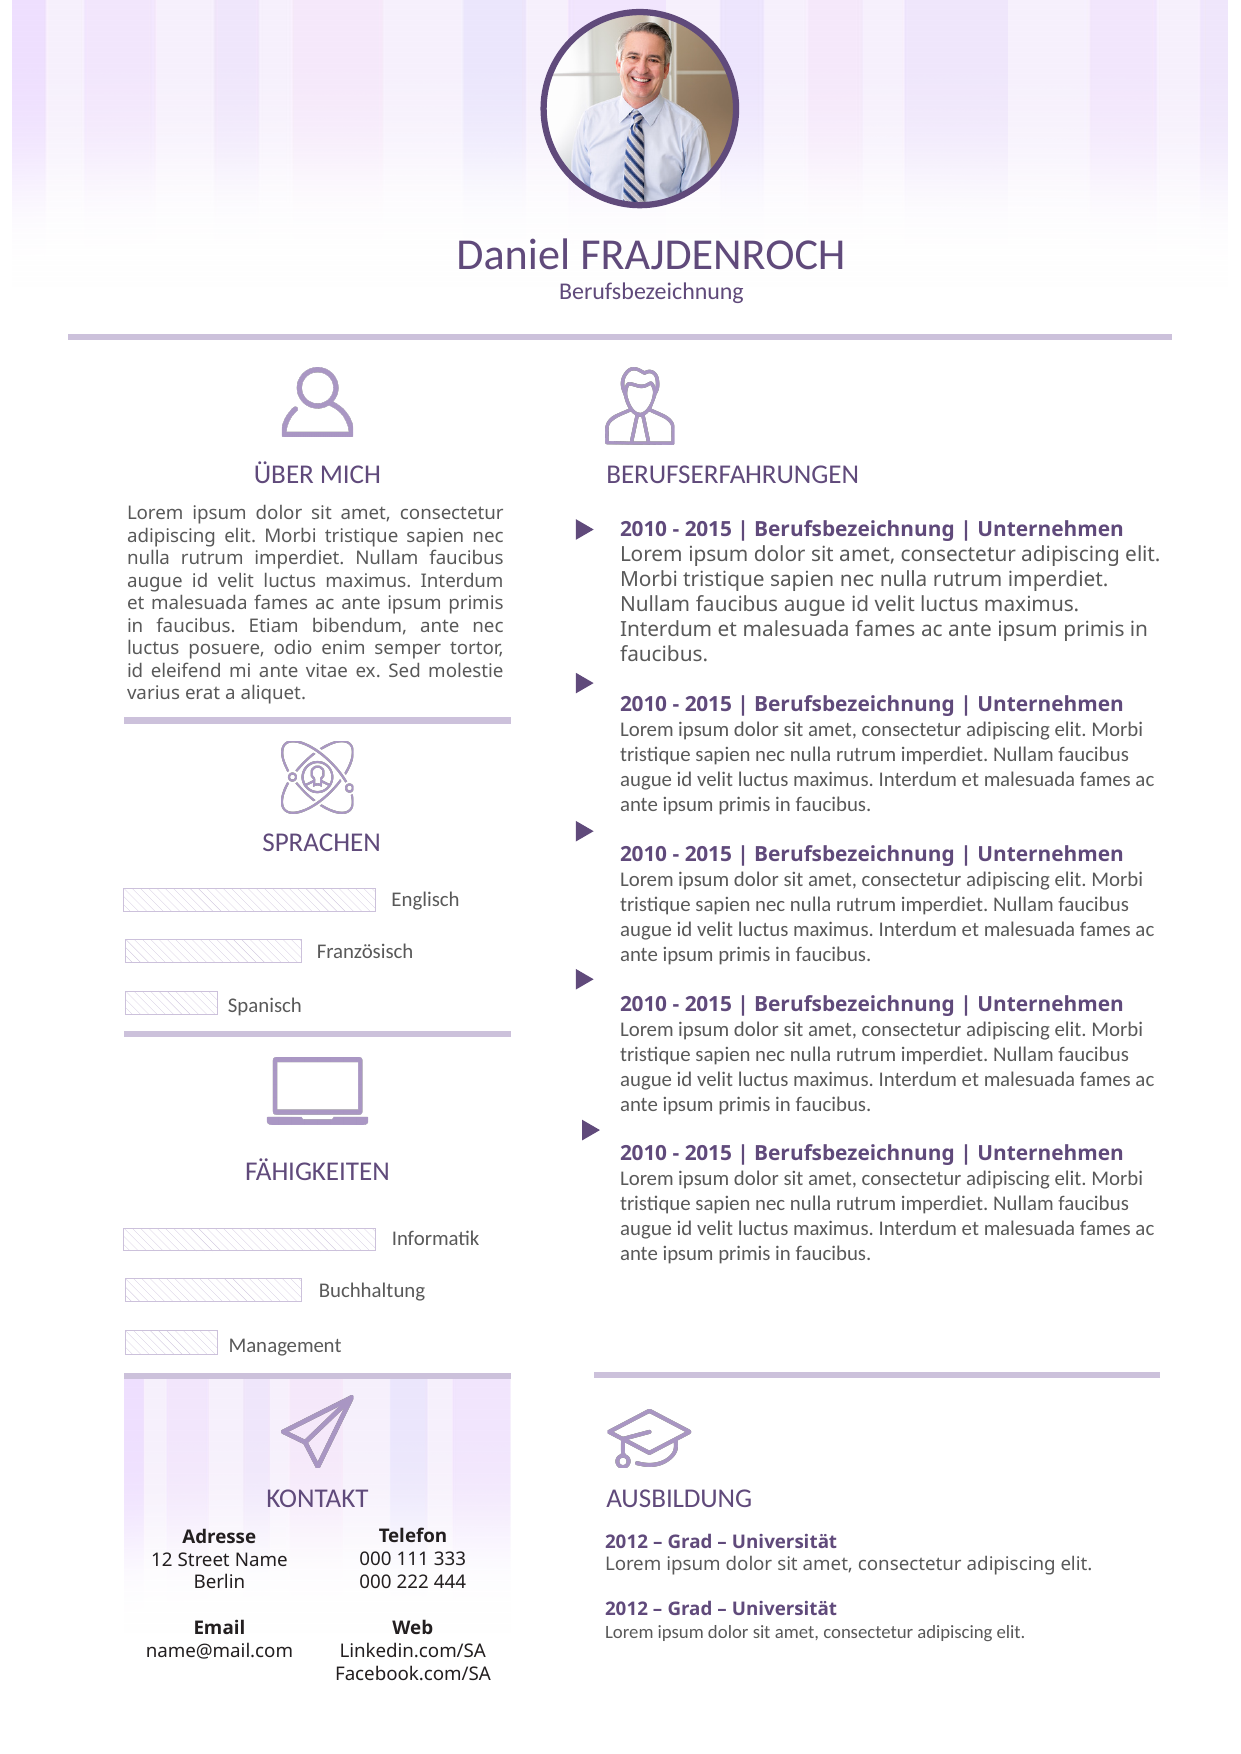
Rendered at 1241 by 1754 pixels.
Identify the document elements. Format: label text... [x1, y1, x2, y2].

text_box [575, 671, 595, 695]
text_box BERUFSERFAHRUNGEN [606, 456, 1144, 489]
text_box [575, 819, 595, 843]
text_box [125, 939, 302, 963]
picture [604, 367, 675, 445]
picture [266, 1057, 369, 1125]
text_box Telefon 000 111 333 000 222 444 Web Linkedin.com/SA Facebook.com/SA [267, 1516, 558, 1692]
text_box [125, 991, 213, 1015]
text_box Adresse 12 Street Name Berlin Email name@mail.com [112, 1523, 267, 1685]
picture [123, 1377, 511, 1634]
text_box Management [213, 1324, 357, 1364]
text_box 2012 – Grad – Universität Lorem ipsum dolor sit amet, consectetur adipiscing elit. 2012 – Grad – Universität Lorem ipsum dolor sit amet, consectetur adipiscing elit. [605, 1529, 1161, 1642]
text_box Lorem ipsum dolor sit amet, consectetur adipiscing elit. Morbi tristique sapien nec nulla rutrum imperdiet. Nullam faucibus augue id velit luctus maximus. Interdum et malesuada fames ac ante ipsum primis in faucibus. Etiam bibendum, ante nec luctus posuere, odio enim semper tortor, id eleifend mi ante vitae ex. Sed molestie varius erat a aliquet. [127, 501, 504, 704]
picture [12, 0, 1228, 287]
text_box Buchhaltung [304, 1269, 441, 1310]
text_box [123, 888, 376, 912]
text_box SPRACHEN [193, 823, 450, 857]
text_box Französisch [302, 929, 434, 970]
text_box FÄHIGKEITEN [211, 1153, 424, 1186]
picture [281, 367, 354, 437]
text_box Englisch [376, 877, 475, 918]
picture [281, 740, 354, 814]
text_box AUSBILDUNG [606, 1480, 1144, 1513]
title Daniel FRAJDENROCH Berufsbezeichnung [412, 287, 890, 313]
text_box Spanisch [213, 984, 317, 1025]
text_box Informatik [377, 1217, 495, 1258]
text_box [123, 1228, 376, 1251]
text_box [125, 1330, 213, 1355]
text_box ÜBER MICH [237, 456, 398, 489]
text_box [575, 967, 595, 991]
text_box 2010 - 2015 | Berufsbezeichnung | Unternehmen Lorem ipsum dolor sit amet, consectetur adipiscing elit. Morbi tristique sapien nec nulla rutrum imperdiet. Nullam faucibus augue id velit luctus maximus. Interdum et malesuada fames ac ante ipsum primis in faucibus. 2010 - 2015 | Berufsbezeichnung | Unternehmen Lorem ipsum dolor sit amet, consectetur adipiscing elit. Morbi tristique sapien nec nulla rutrum imperdiet. Nullam faucibus augue id velit luctus maximus. Interdum et malesuada fames ac ante ipsum primis in faucibus. 2010 - 2015 | Berufsbezeichnung | Unternehmen Lorem ipsum dolor sit amet, consectetur adipiscing elit. Morbi tristique sapien nec nulla rutrum imperdiet. Nullam faucibus augue id velit luctus maximus. Interdum et malesuada fames ac ante ipsum primis in faucibus. 2010 - 2015 | Berufsbezeichnung | Unternehmen Lorem ipsum dolor sit amet, consectetur adipiscing elit. Morbi tristique sapien nec nulla rutrum imperdiet. Nullam faucibus augue id velit luctus maximus. Interdum et malesuada fames ac ante ipsum primis in faucibus. 2010 - 2015 | Berufsbezeichnung | Unternehmen Lorem ipsum dolor sit amet, consectetur adipiscing elit. Morbi tristique sapien nec nulla rutrum imperdiet. Nullam faucibus augue id velit luctus maximus. Interdum et malesuada fames ac ante ipsum primis in faucibus. [620, 515, 1172, 1265]
text_box [581, 1118, 602, 1142]
text_box [125, 1278, 302, 1302]
text_box [575, 518, 595, 541]
picture [607, 1409, 692, 1468]
